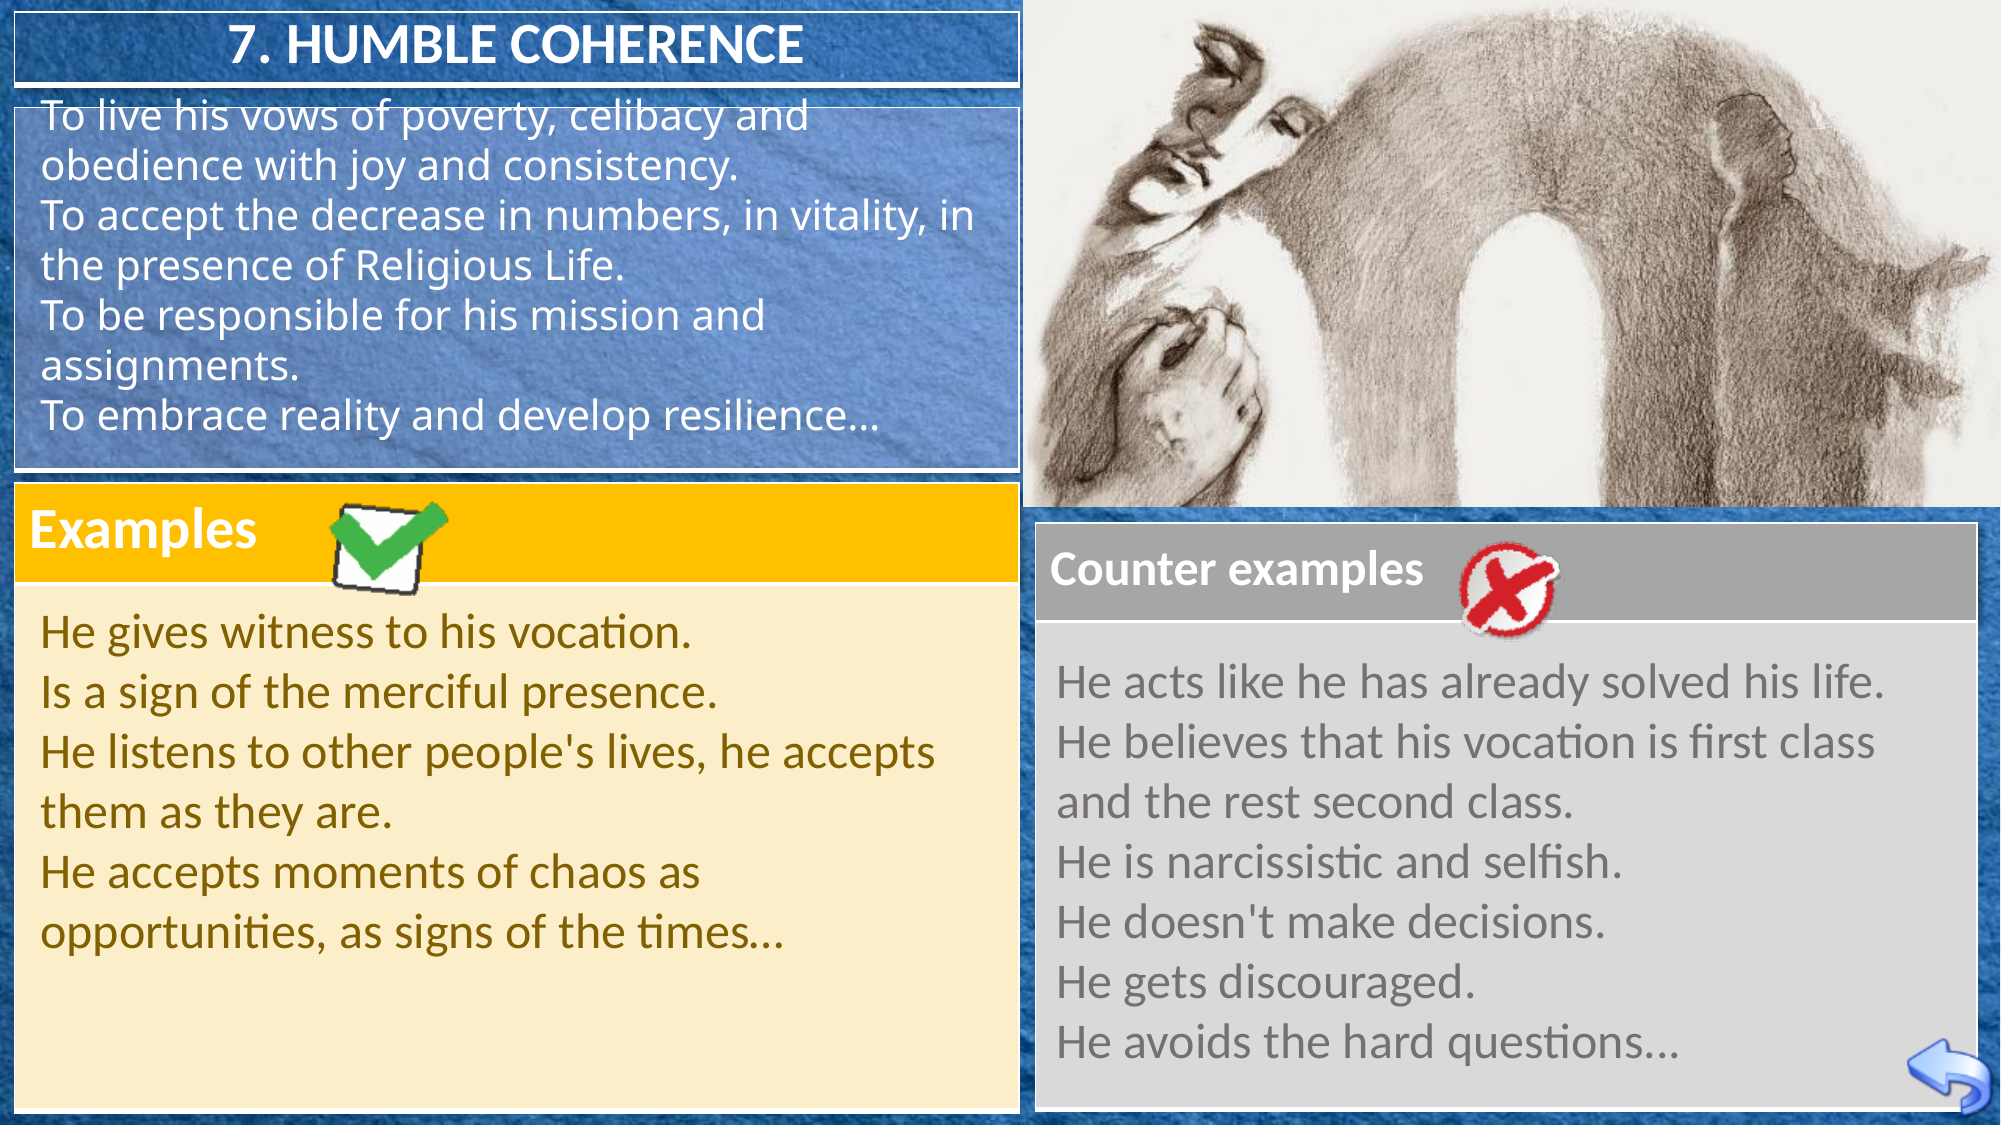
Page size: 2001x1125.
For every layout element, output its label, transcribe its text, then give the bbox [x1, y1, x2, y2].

table_header Examples [392, 484, 1018, 582]
table_header 7. HUMBLE COHERENCE [15, 13, 1018, 82]
text_box To live his vows of poverty, celibacy and obedience with joy and consistency. To accept the decrease in numbers, in vitality, in the presence of Religious Life. To be responsible for his mission and assignments. To embrace reality and develop resilience… [25, 81, 1000, 447]
table_header Counter examples [1036, 524, 1976, 620]
table_header Examples [15, 484, 333, 582]
text_box He gives witness to his vocation. Is a sign of the merciful presence. He listens to other people's lives, he accepts them as they are. He accepts moments of chaos as opportunities, as signs of the times… [25, 591, 1000, 1072]
table_header [15, 108, 1018, 468]
table_header [1036, 623, 1906, 1107]
table_header [1561, 623, 1976, 1034]
picture [0, 0, 2001, 1125]
text_box He acts like he has already solved his life. He believes that his vocation is first class and the rest second class. He is narcissistic and selfish. He doesn't make decisions. He gets discouraged. He avoids the hard questions... [1041, 640, 1954, 1076]
table_header [15, 586, 1018, 1108]
